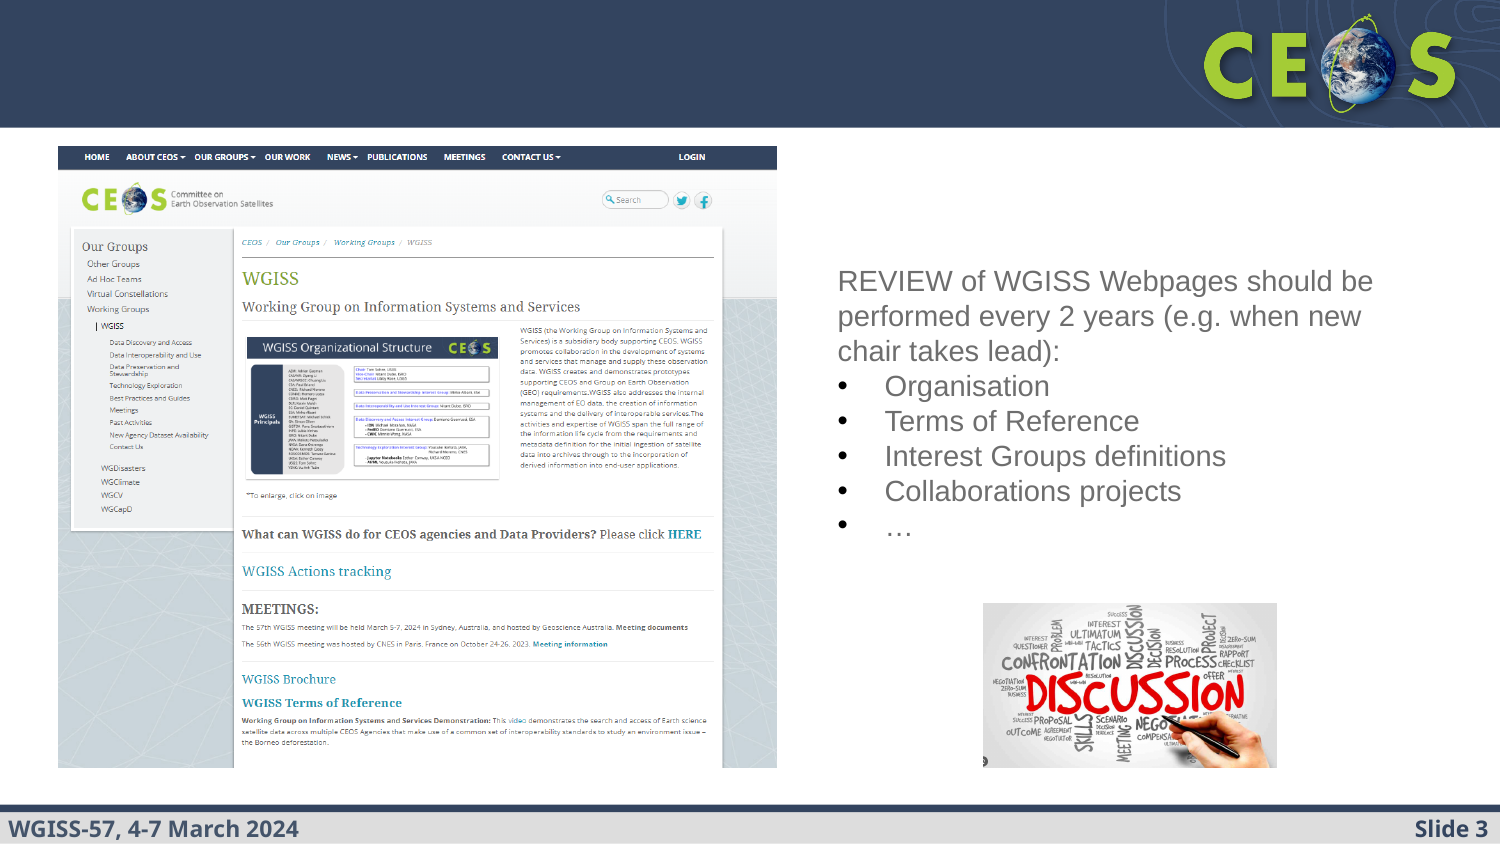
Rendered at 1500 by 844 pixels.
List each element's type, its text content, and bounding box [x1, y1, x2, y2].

picture [983, 603, 1278, 768]
picture [1204, 13, 1455, 113]
picture [58, 146, 778, 768]
text_box REVIEW of WGISS Webpages should be performed every 2 years (e.g. when new chair takes lead): Organisation Terms of Reference Interest Groups definitions Collaborations projects … [822, 255, 1442, 585]
